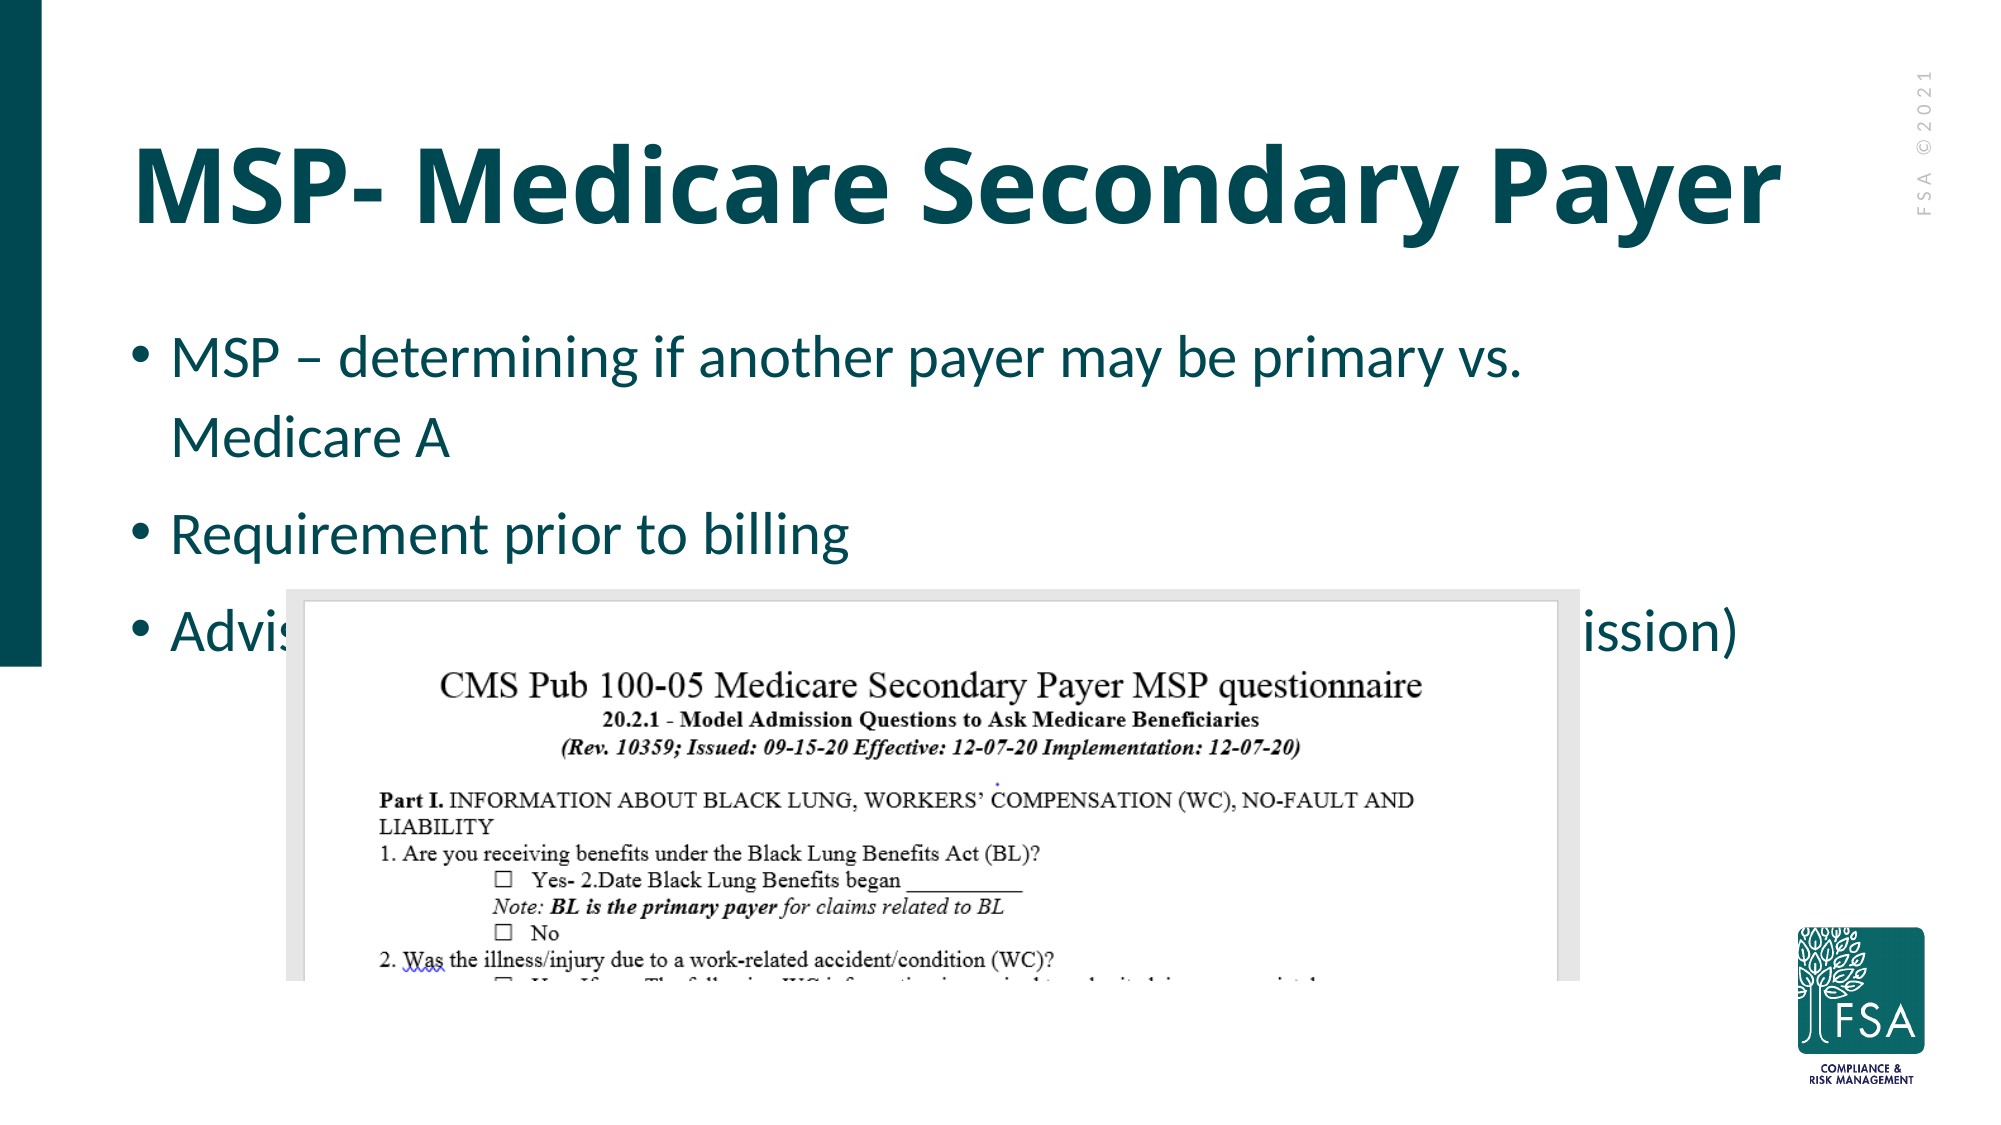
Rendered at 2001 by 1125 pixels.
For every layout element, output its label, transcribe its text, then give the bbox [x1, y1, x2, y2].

picture [1777, 915, 1945, 1094]
title MSP- Medicare Secondary Payer [115, 81, 1841, 299]
picture [286, 589, 1580, 981]
list MSP – determining if another payer may be primary vs. Medicare A Requirement prior to billing Advised completion on/prior to admission (each SNF admission) [115, 302, 1776, 678]
